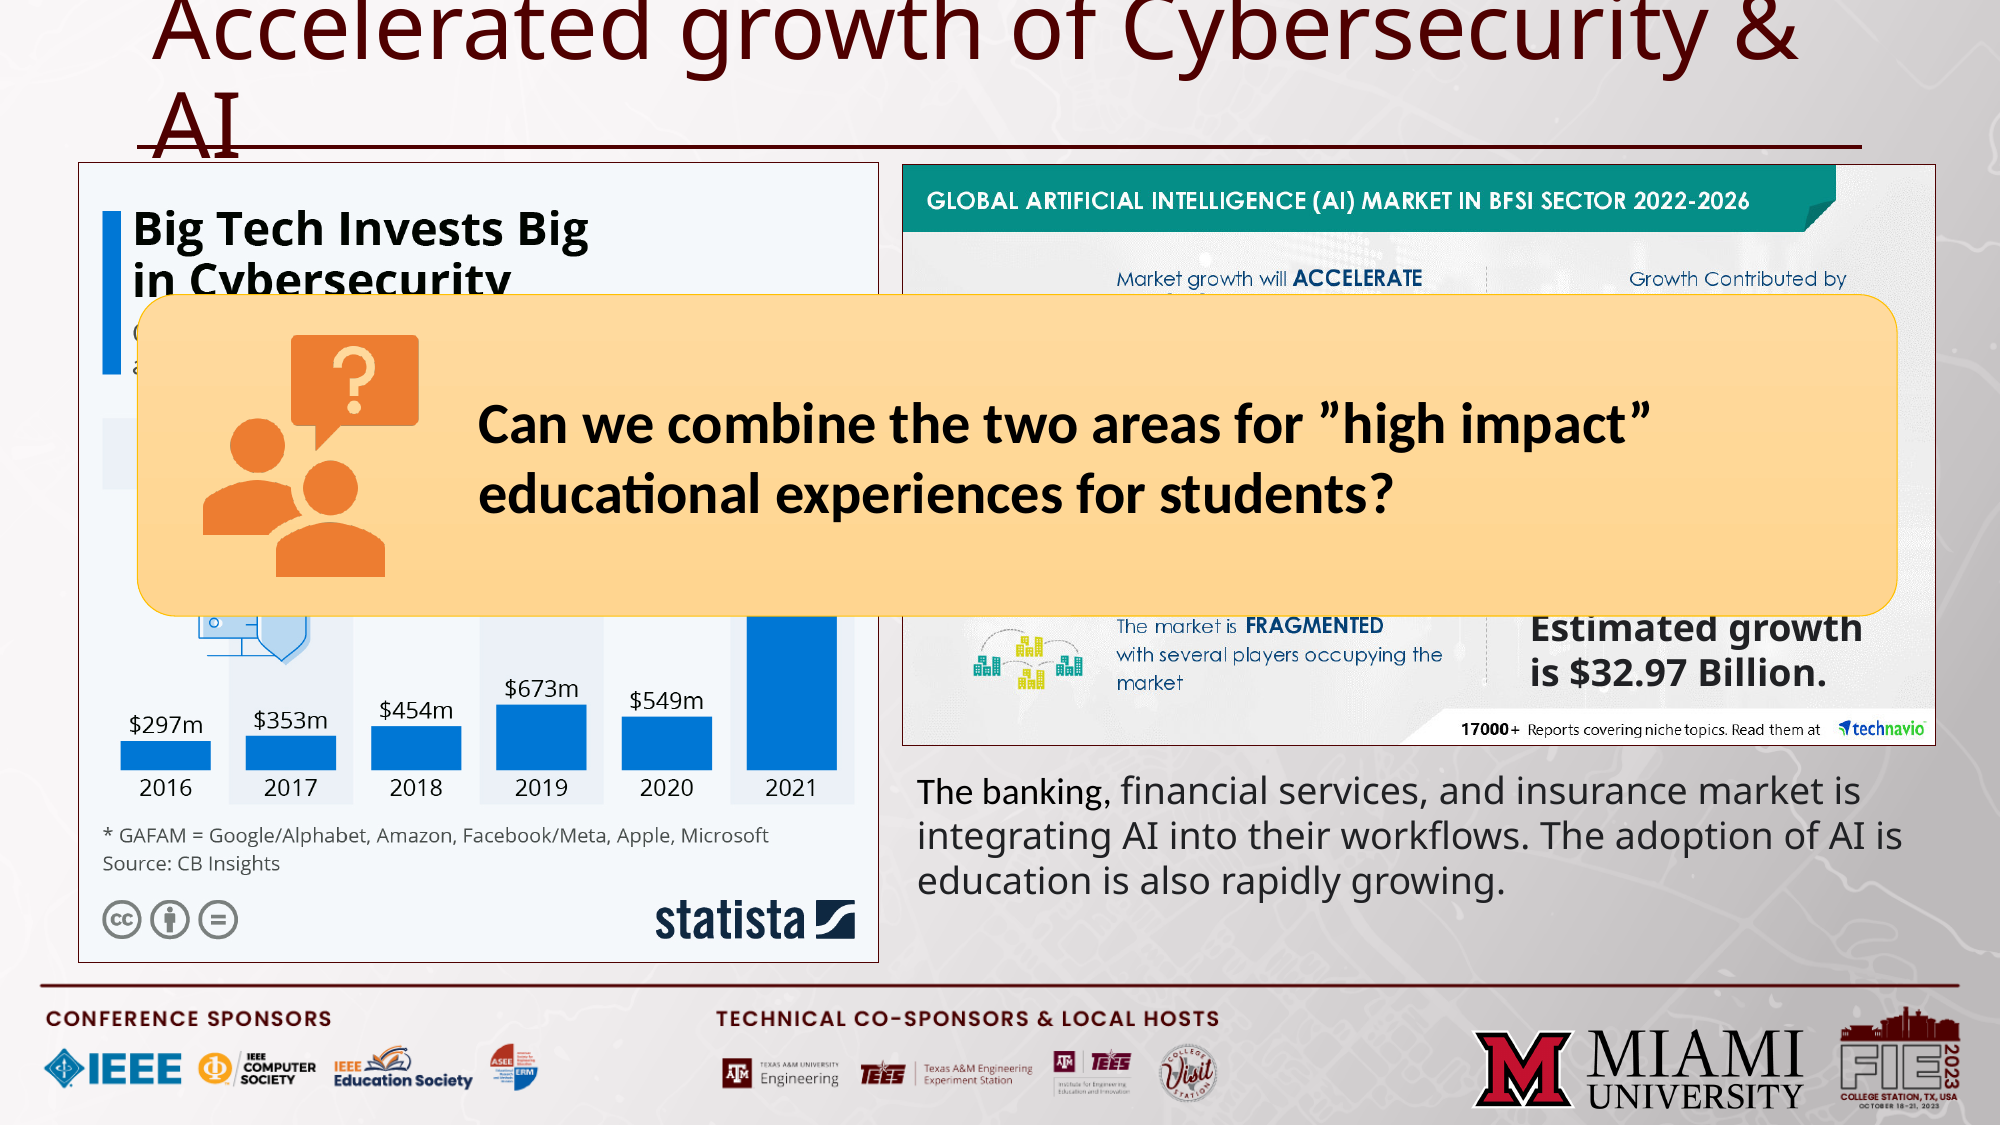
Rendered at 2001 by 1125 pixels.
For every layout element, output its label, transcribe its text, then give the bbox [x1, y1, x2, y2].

picture [0, 0, 2000, 1125]
title Accelerated growth of Cybersecurity & AI [137, 22, 1863, 137]
text_box The banking, financial services, and insurance market is integrating AI into their workflows. The adoption of AI is education is also rapidly growing. [902, 759, 1935, 910]
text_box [137, 294, 1898, 617]
